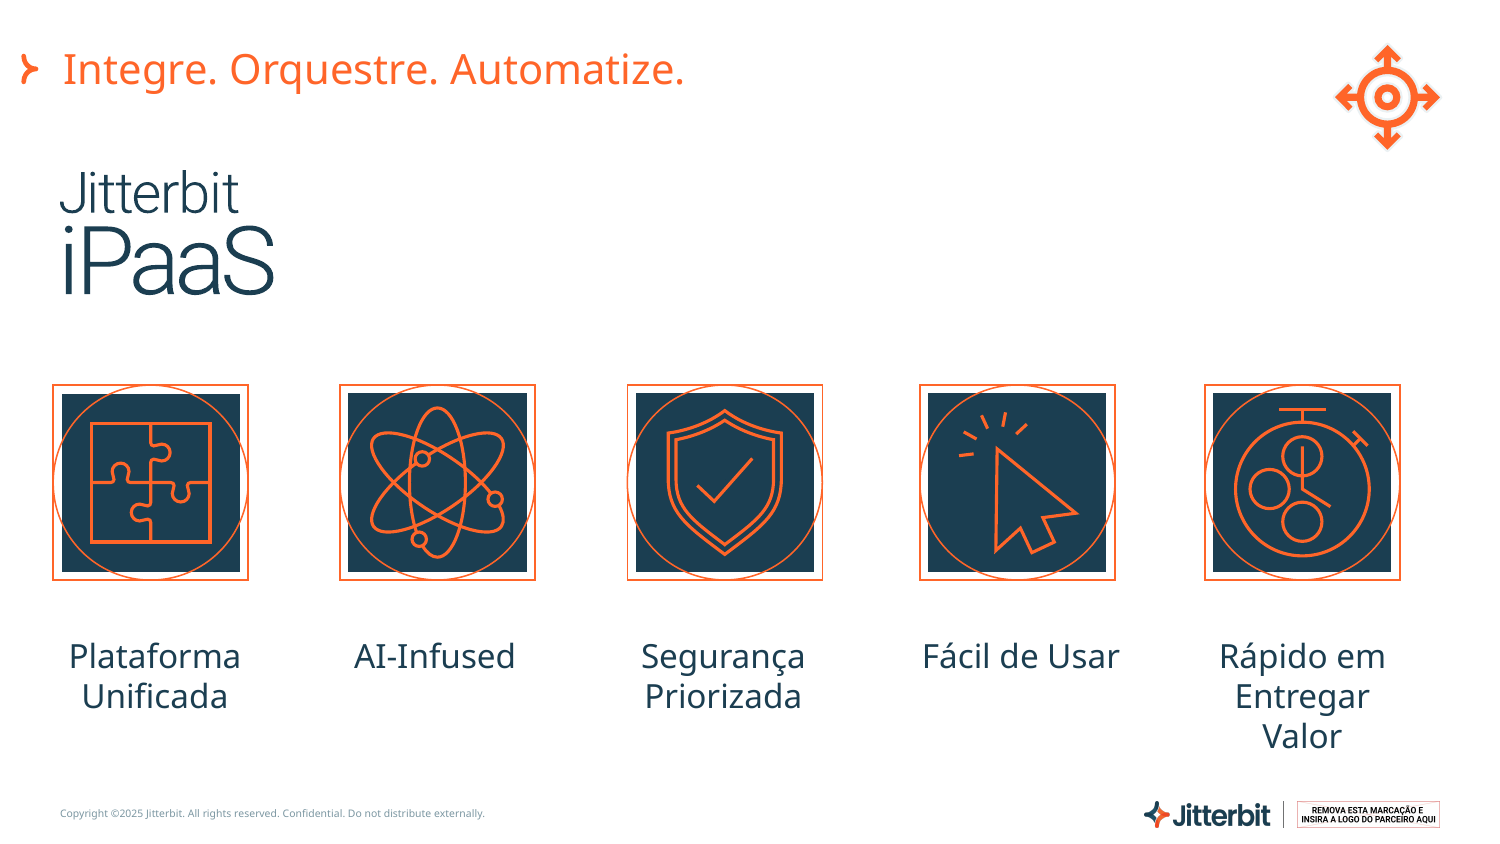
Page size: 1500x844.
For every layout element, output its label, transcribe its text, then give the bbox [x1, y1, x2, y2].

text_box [627, 384, 823, 581]
picture [1144, 801, 1190, 828]
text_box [52, 384, 249, 581]
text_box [1204, 384, 1401, 581]
text_box [179, 242, 220, 296]
text_box [60, 172, 85, 214]
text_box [1334, 44, 1441, 151]
list Fácil de Usar [919, 634, 1123, 844]
text_box [133, 242, 175, 296]
text_box [64, 225, 73, 234]
text_box [164, 182, 179, 213]
list Rápido em Entregar Valor [1190, 634, 1414, 844]
text_box [182, 170, 208, 214]
text_box [213, 182, 218, 213]
list Segurança Priorizada [602, 634, 845, 844]
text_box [919, 384, 1116, 581]
text_box [222, 174, 239, 214]
list Plataforma Unificada [47, 634, 263, 844]
title Integre. Orquestre. Automatize. [63, 43, 1289, 155]
list AI-Infused [327, 634, 543, 844]
text_box [224, 225, 274, 296]
text_box [91, 182, 95, 213]
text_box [339, 384, 536, 581]
text_box [115, 174, 132, 214]
text_box [65, 243, 72, 295]
text_box [98, 174, 115, 214]
text_box [133, 182, 160, 214]
text_box [84, 226, 131, 295]
picture [1414, 801, 1440, 828]
